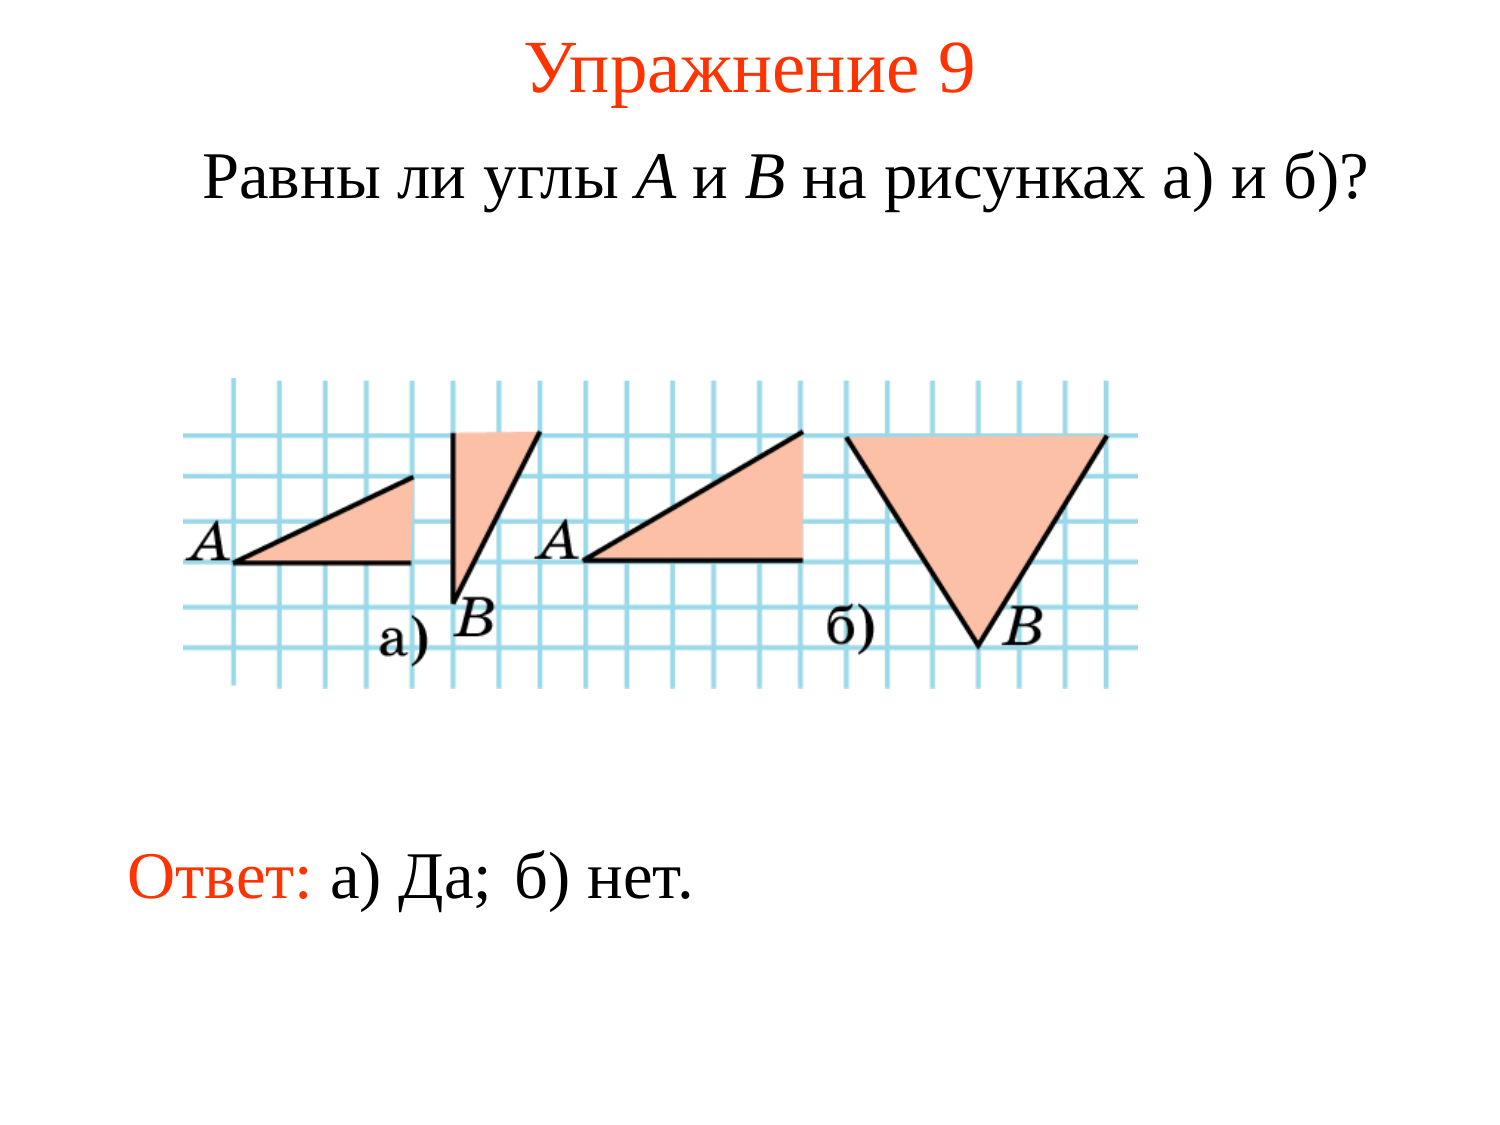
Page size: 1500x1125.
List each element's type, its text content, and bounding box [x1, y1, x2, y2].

text_box б) нет. [500, 824, 900, 920]
text_box Ответ: а) Да; [112, 824, 500, 920]
title Упражнение 9 [112, 24, 1388, 100]
text_box Равны ли углы A и B на рисунках а) и б)? [37, 124, 1463, 220]
picture [183, 378, 1138, 689]
